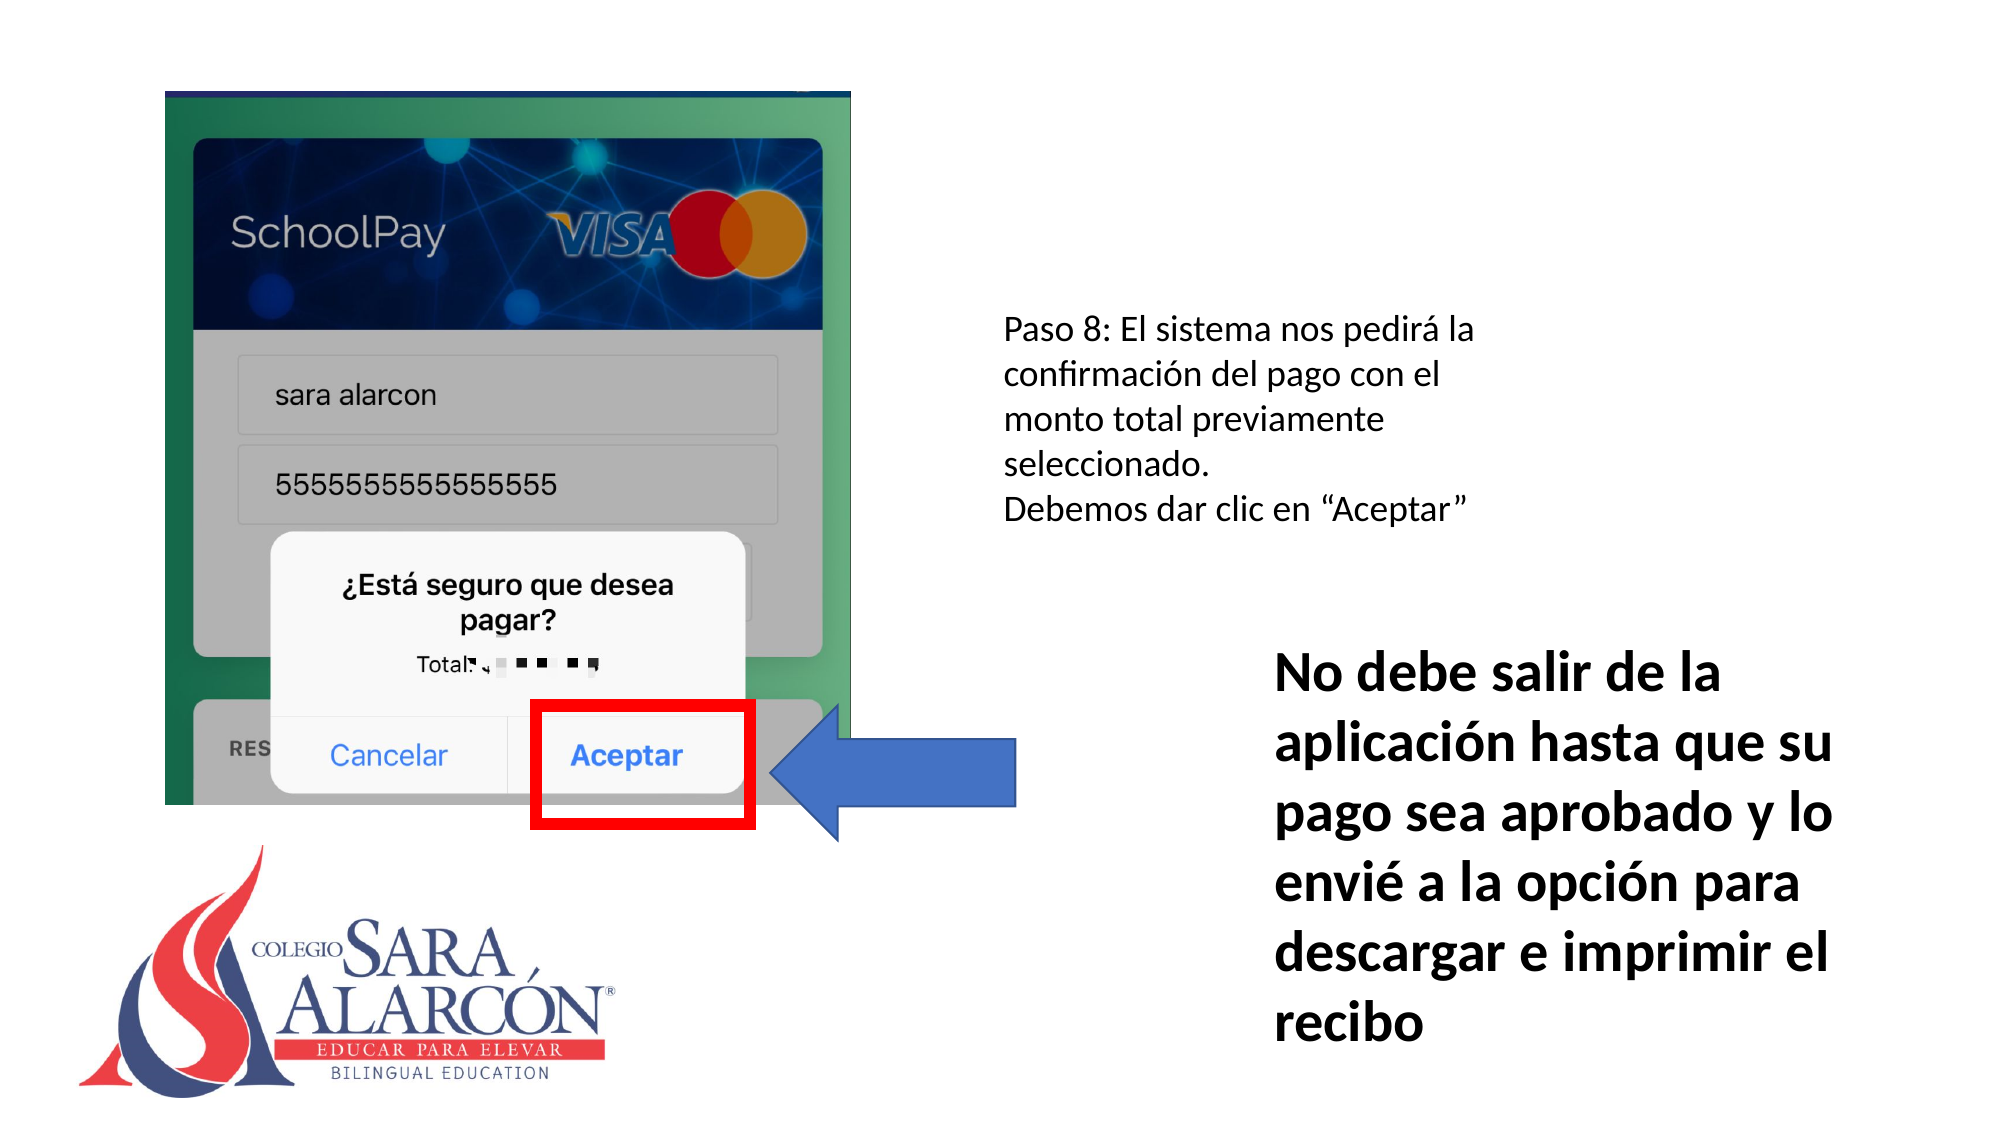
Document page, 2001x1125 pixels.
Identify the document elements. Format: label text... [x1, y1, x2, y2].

text_box [800, 738, 1017, 843]
picture [48, 845, 643, 1098]
text_box Paso 8: El sistema nos pedirá la confirmación del pago con el monto total previamente seleccionado. Debemos dar clic en “Aceptar” [988, 296, 1516, 537]
text_box No debe salir de la aplicación hasta que su pago sea aprobado y lo envié a la opción para descargar e imprimir el recibo [1259, 625, 1883, 1061]
text_box [535, 805, 751, 825]
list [165, 91, 851, 805]
